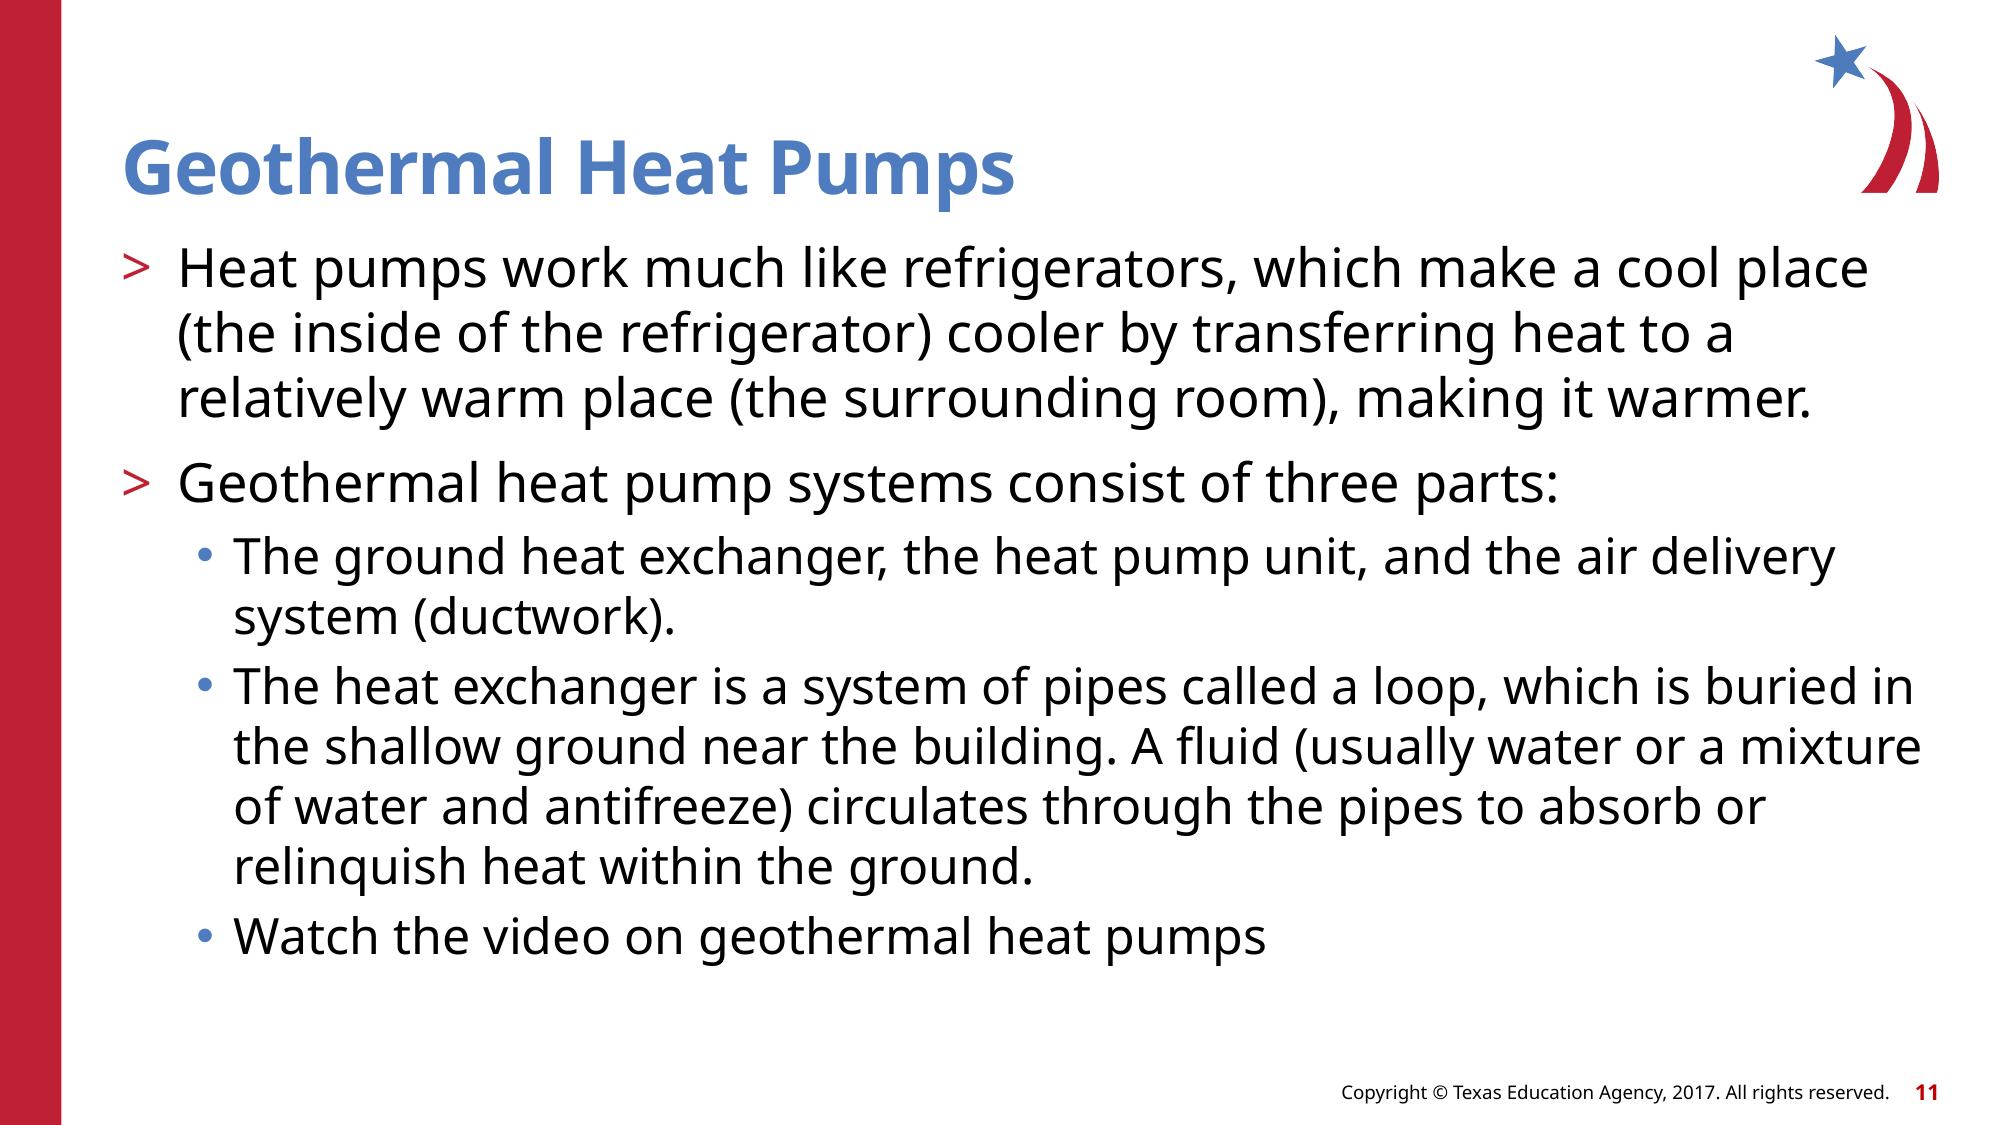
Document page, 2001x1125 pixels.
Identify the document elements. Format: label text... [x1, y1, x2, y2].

picture [1814, 34, 1939, 193]
title Geothermal Heat Pumps [121, 66, 1772, 211]
list Heat pumps work much like refrigerators, which make a cool place (the inside of the refrigerator) cooler by transferring heat to a relatively warm place (the surrounding room), making it warmer. Geothermal heat pump systems consist of three parts: The ground heat exchanger, the heat pump unit, and the air delivery system (ductwork). The heat exchanger is a system of pipes called a loop, which is buried in the shallow ground near the building. A fluid (usually water or a mixture of water and antifreeze) circulates through the pipes to absorb or relinquish heat within the ground. Watch the video on geothermal heat pumps [121, 233, 1936, 1010]
